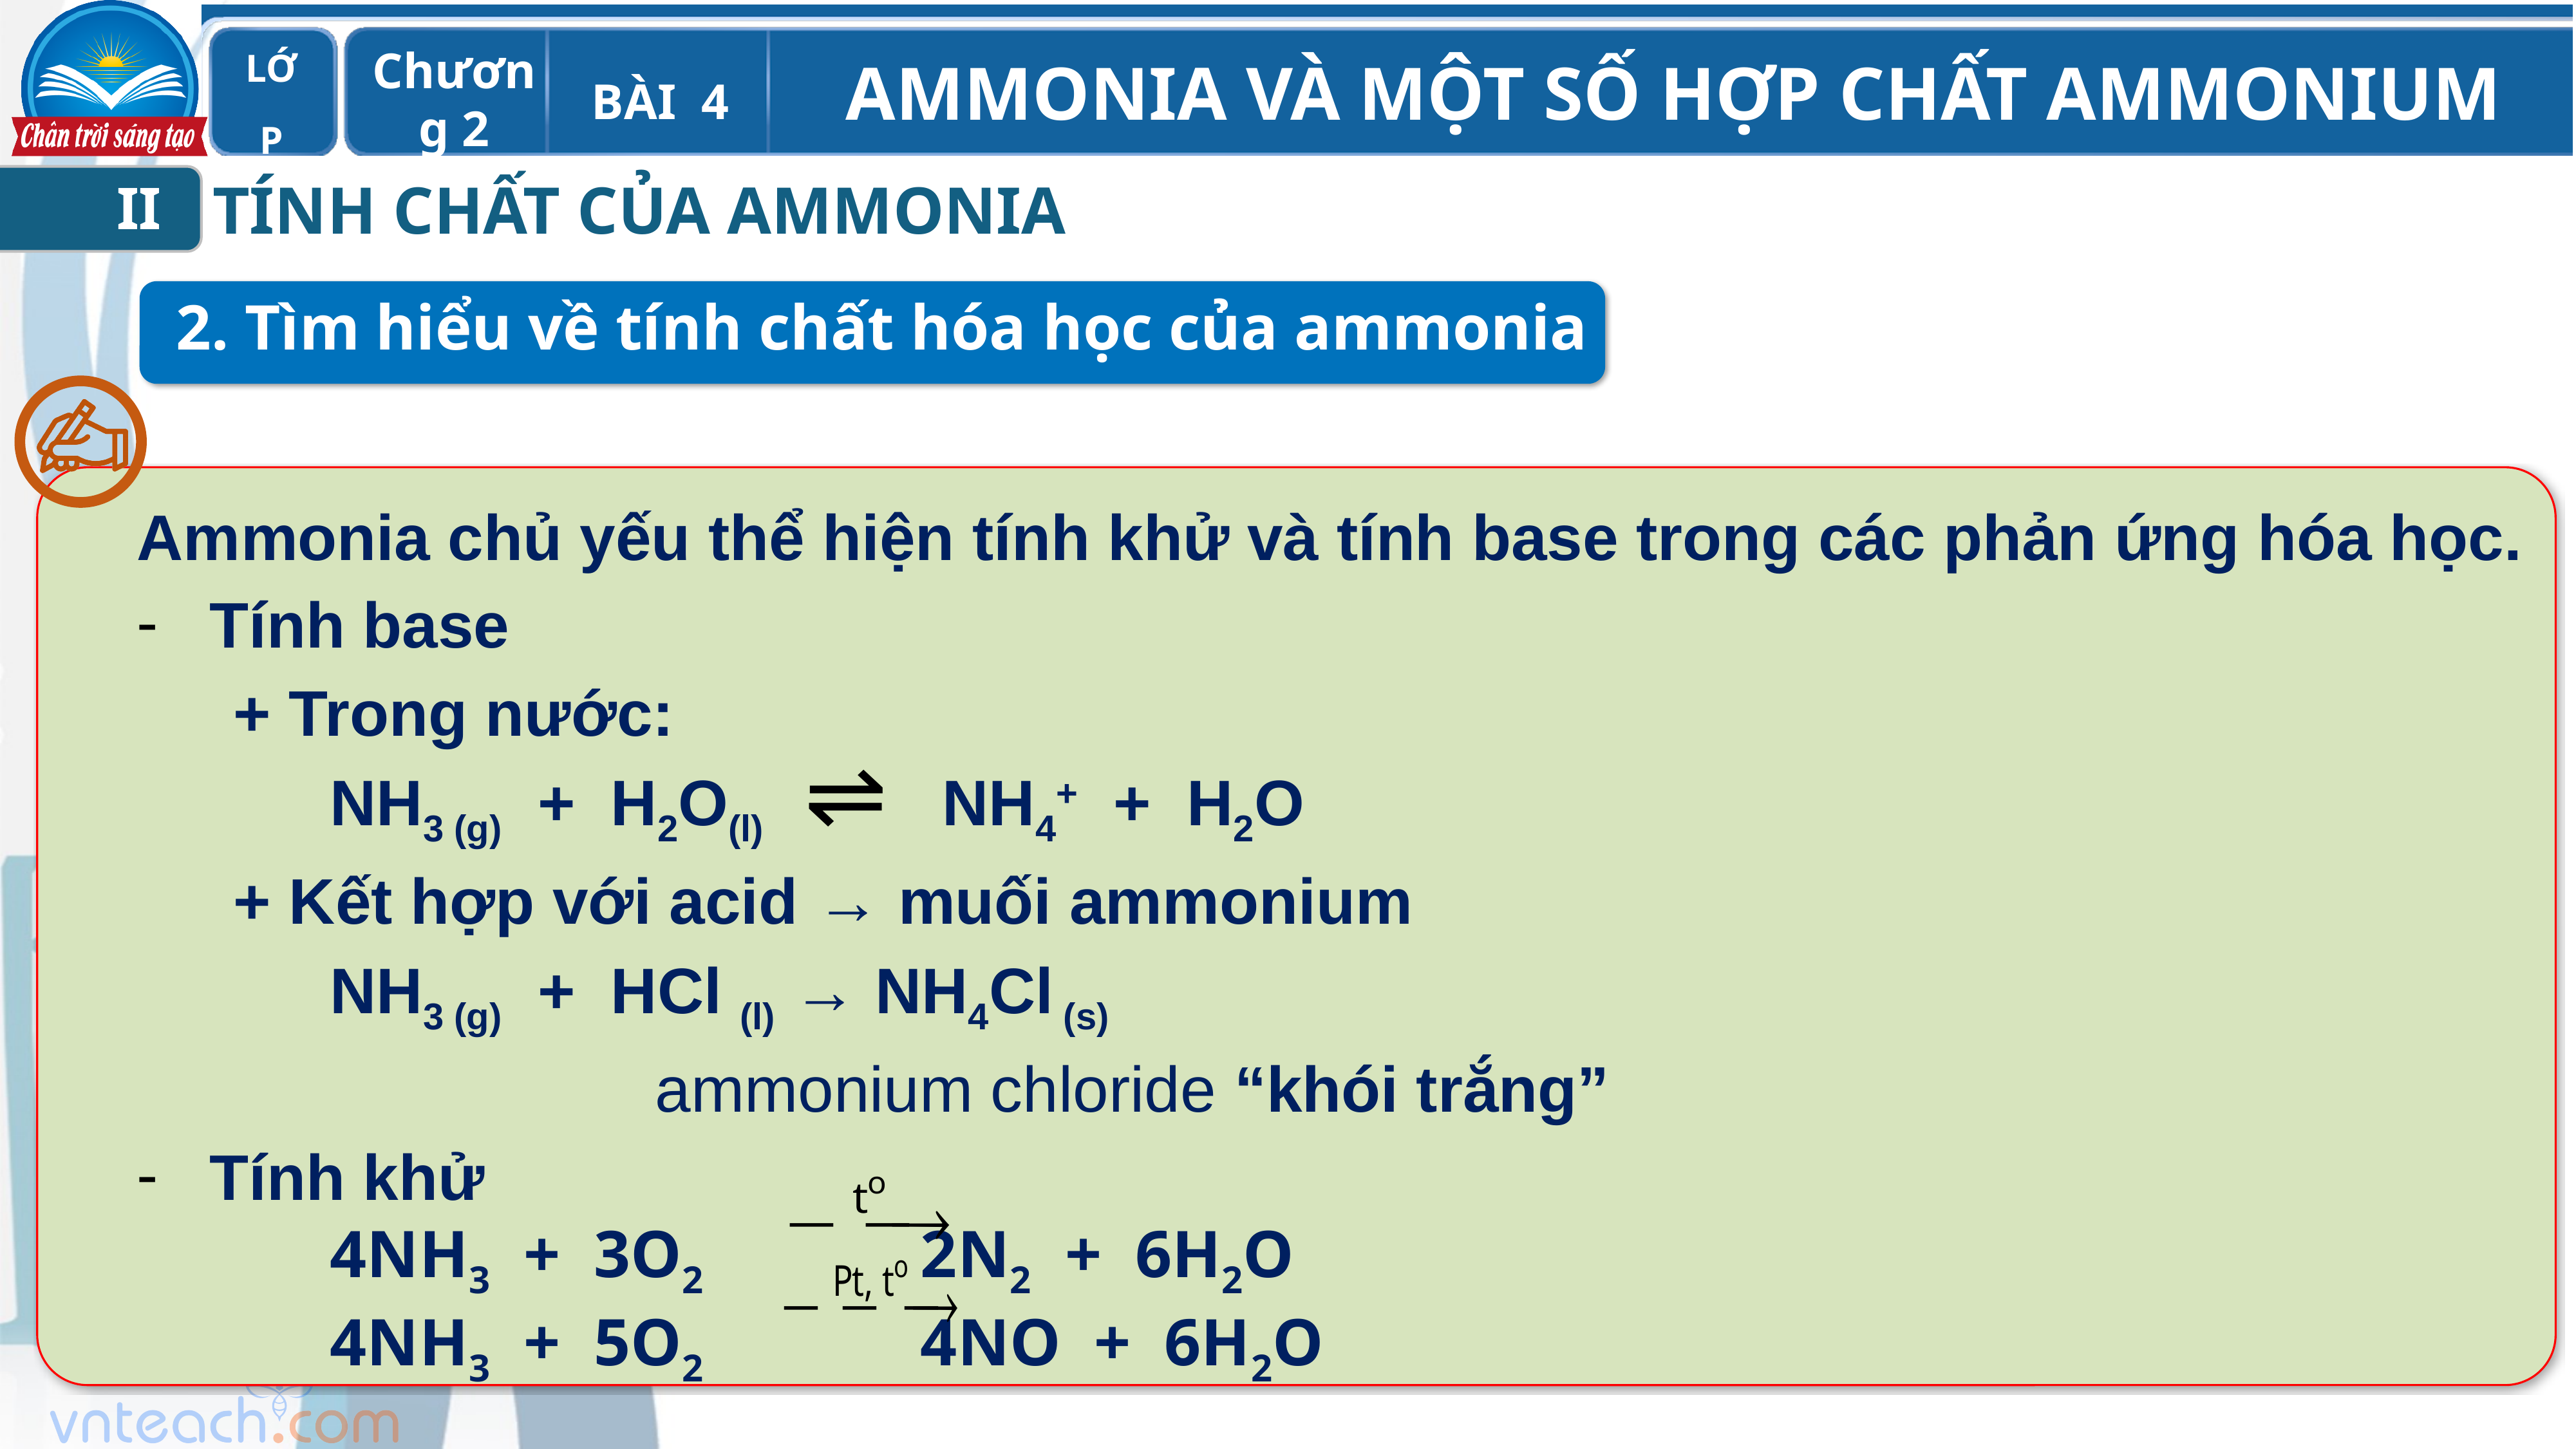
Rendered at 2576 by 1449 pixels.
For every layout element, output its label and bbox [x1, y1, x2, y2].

text_box [765, 1267, 980, 1349]
picture [0, 0, 2576, 1449]
text_box [139, 281, 1725, 384]
text_box [19, 380, 2556, 1385]
text_box [0, 165, 2029, 253]
text_box [765, 1154, 979, 1265]
text_box [789, 750, 939, 859]
